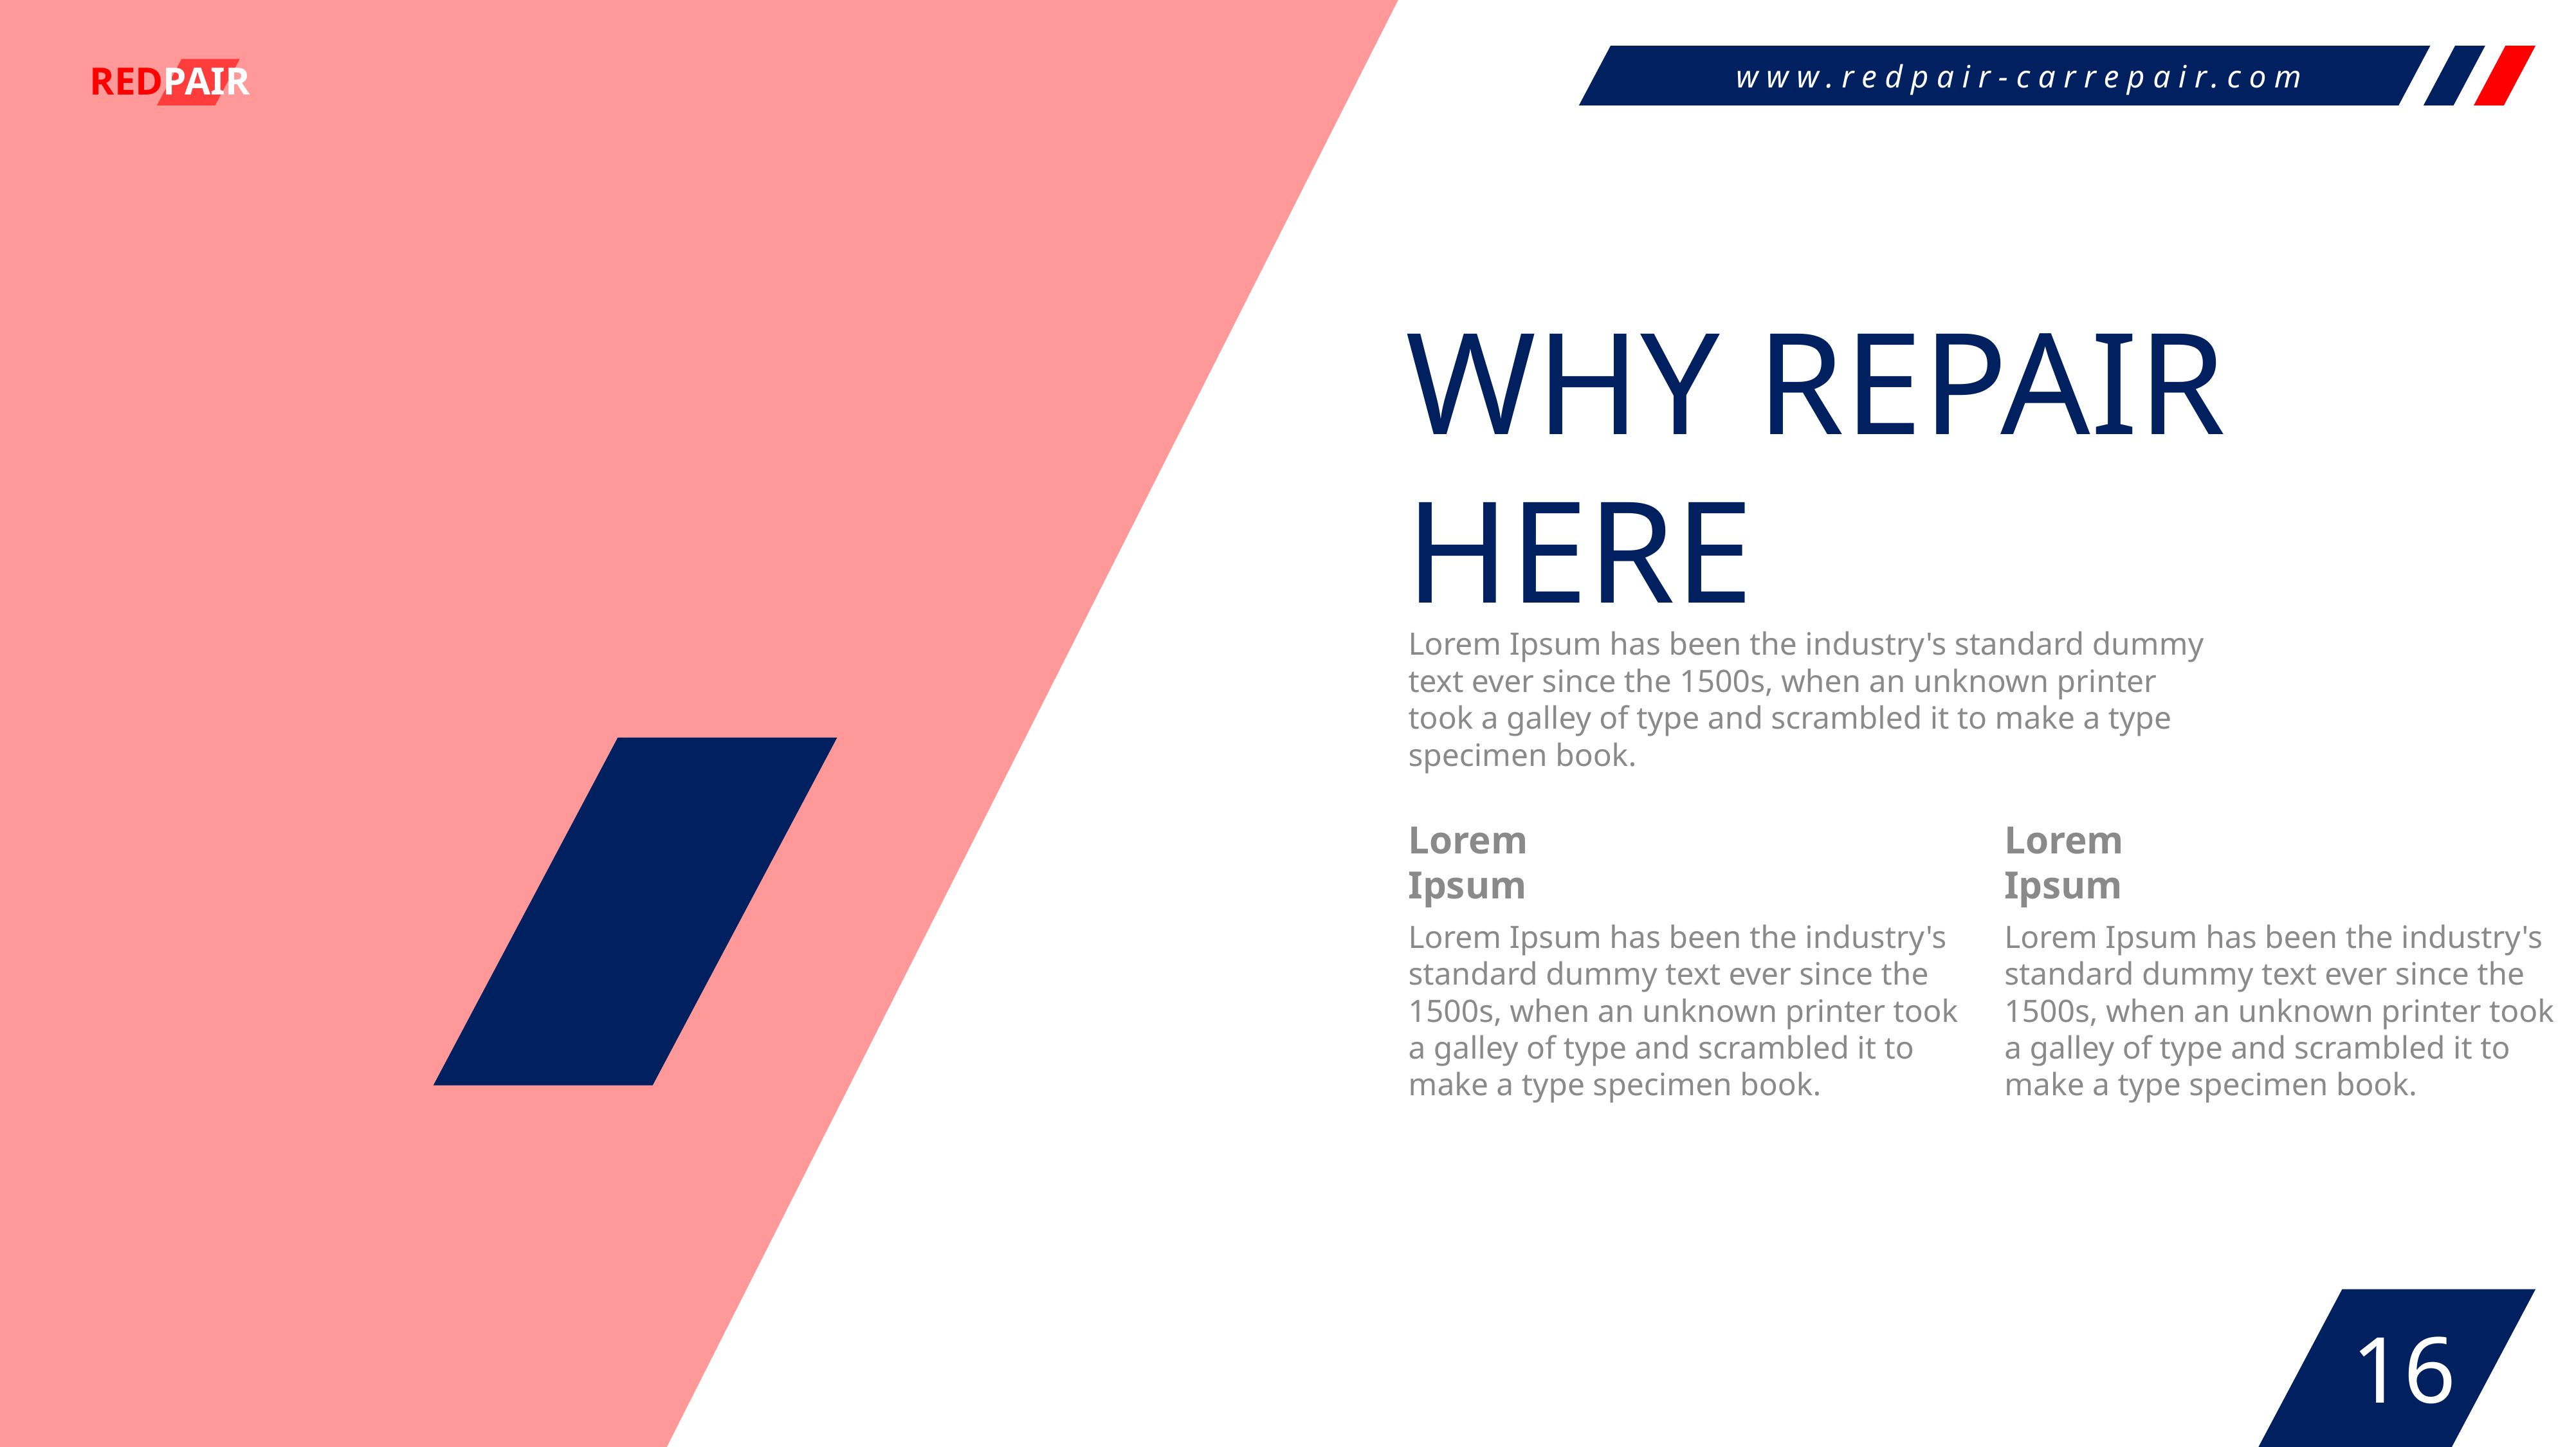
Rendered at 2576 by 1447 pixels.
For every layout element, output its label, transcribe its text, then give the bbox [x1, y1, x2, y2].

text_box Lorem Ipsum has been the industry's standard dummy text ever since the 1500s, when an unknown printer took a galley of type and scrambled it to make a type specimen book. [1404, 912, 1978, 1107]
text_box [2258, 1327, 2463, 1447]
text_box Lorem Ipsum has been the industry's standard dummy text ever since the 1500s, when an unknown printer took a galley of type and scrambled it to make a type specimen book. [1404, 619, 2222, 778]
text_box Lorem Ipsum [1999, 812, 2252, 911]
text_box Lorem Ipsum has been the industry's standard dummy text ever since the 1500s, when an unknown printer took a galley of type and scrambled it to make a type specimen book. [1999, 912, 2574, 1107]
picture [0, 0, 1404, 1447]
text_box [2474, 46, 2536, 105]
text_box [2332, 1289, 2536, 1384]
text_box Lorem Ipsum [1404, 812, 1656, 911]
text_box WHY REPAIR HERE [1404, 288, 2431, 636]
text_box 16 [2322, 1307, 2485, 1426]
text_box [2451, 46, 2485, 68]
text_box [1578, 46, 2431, 105]
text_box [2423, 99, 2457, 105]
text_box www.redpair-carrepair.com [1731, 52, 2474, 99]
